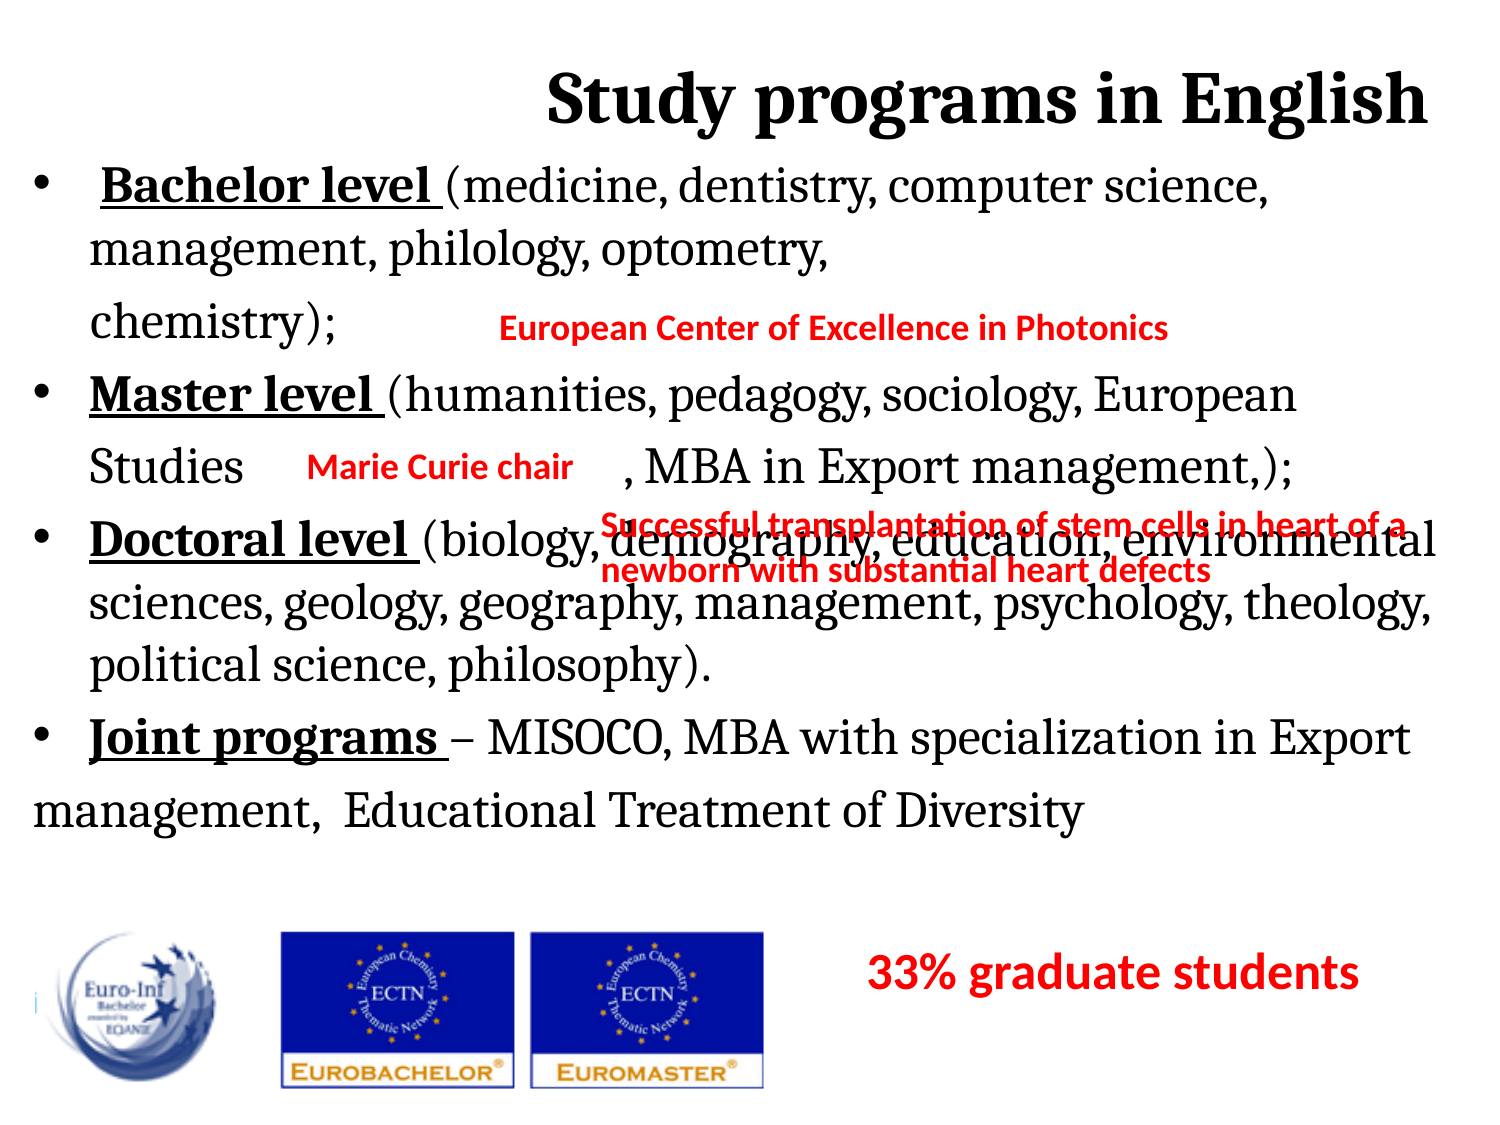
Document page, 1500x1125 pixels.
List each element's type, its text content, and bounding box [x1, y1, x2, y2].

text_box Marie Curie chair [291, 435, 590, 495]
title Study programs in English [478, 11, 1500, 176]
text_box Successful transplantation of stem cells in heart of a newborn with substantial heart defects [585, 492, 1500, 597]
picture [34, 925, 233, 1089]
picture [278, 928, 767, 1092]
text_box European Center of Excellence in Photonics [484, 295, 1185, 355]
text_box 33% graduate students [769, 929, 1489, 1007]
list Bachelor level (medicine, dentistry, computer science, management, philology, optometry, chemistry); Master level (humanities, pedagogy, sociology, European Studies , MBA in Export management,); Doctoral level (biology, demography, education, environmental sciences, geology, geography, management, psychology, theology, political science, philosophy). Joint programs – MISOCO, MBA with specialization in Export management, Educational Treatment of Diversity [17, 143, 1471, 1008]
